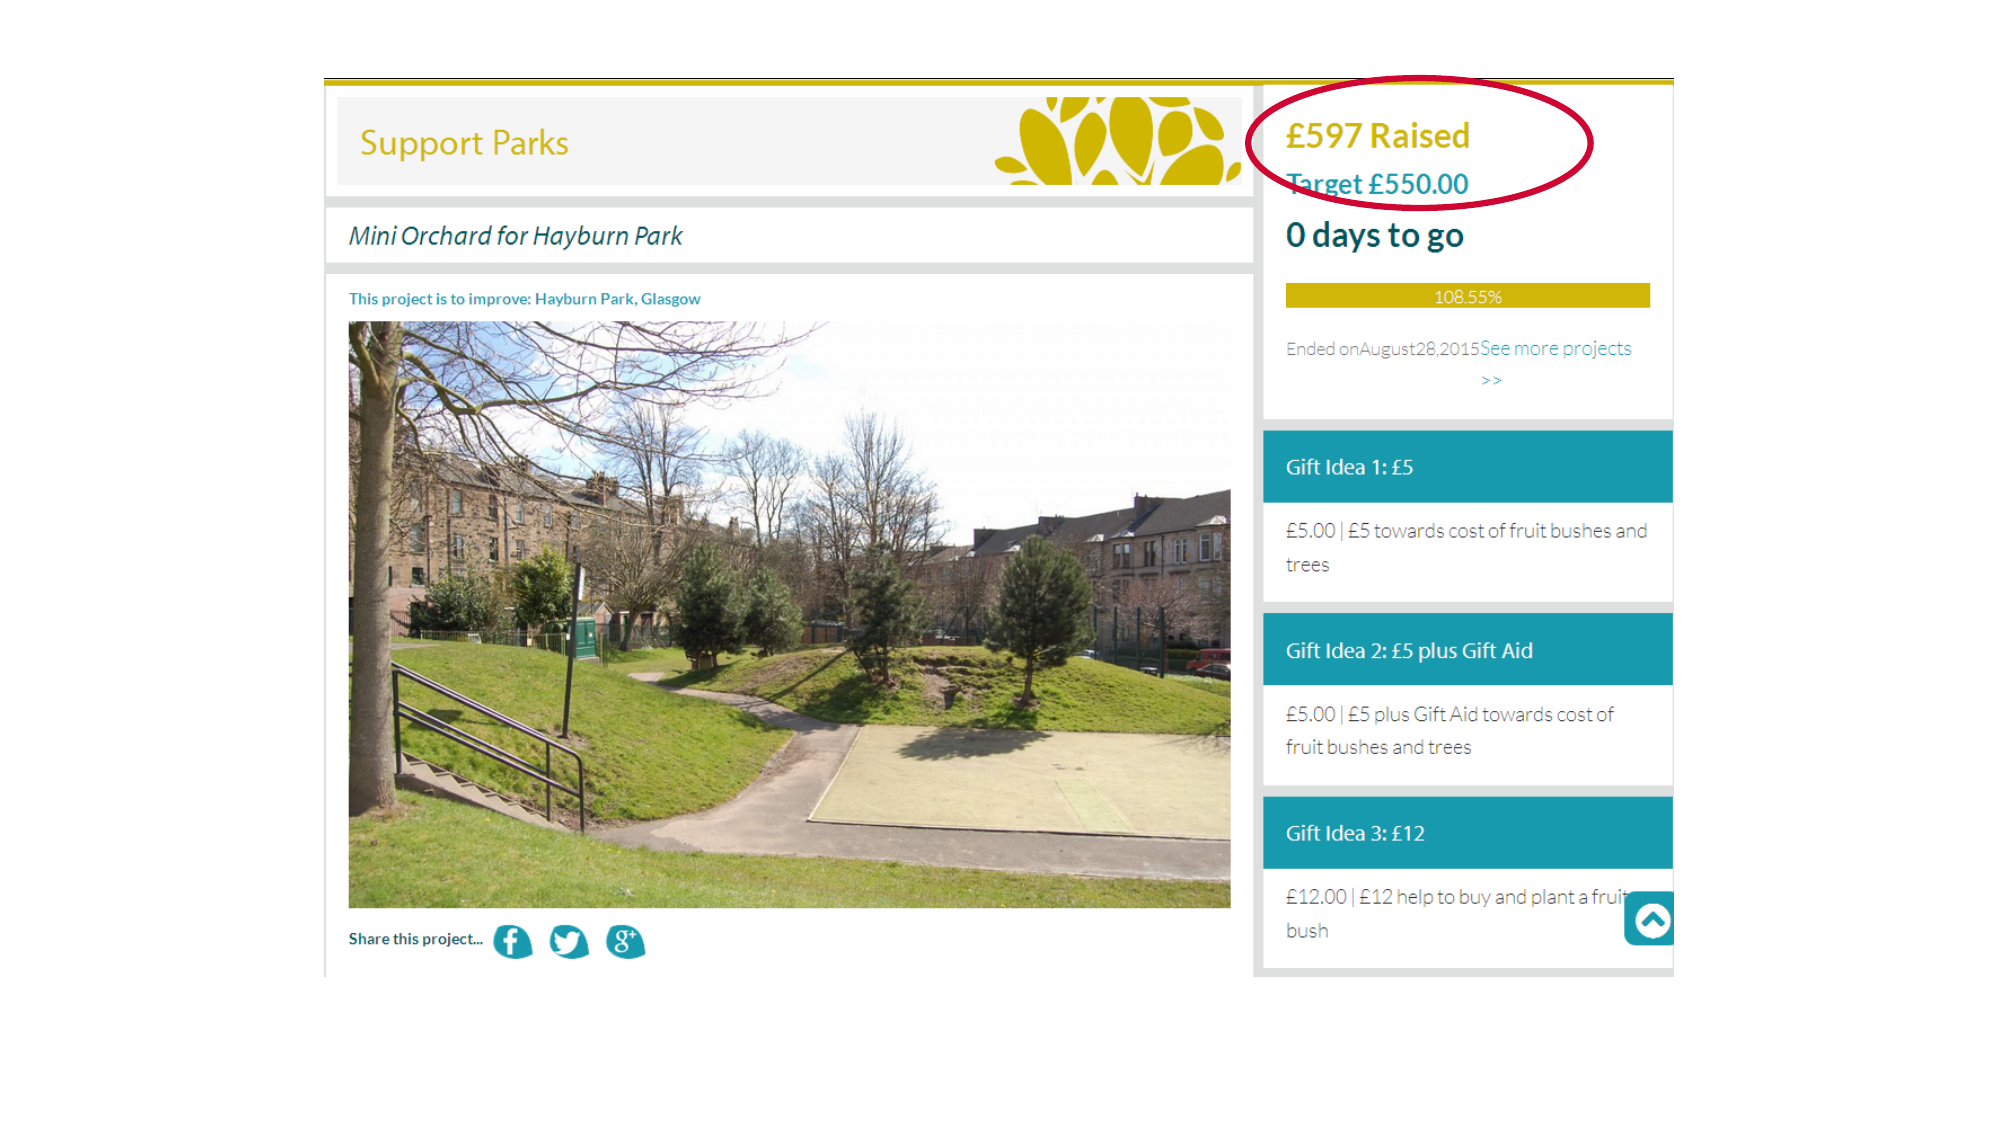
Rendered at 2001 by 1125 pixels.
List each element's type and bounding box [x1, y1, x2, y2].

picture [324, 78, 1674, 977]
